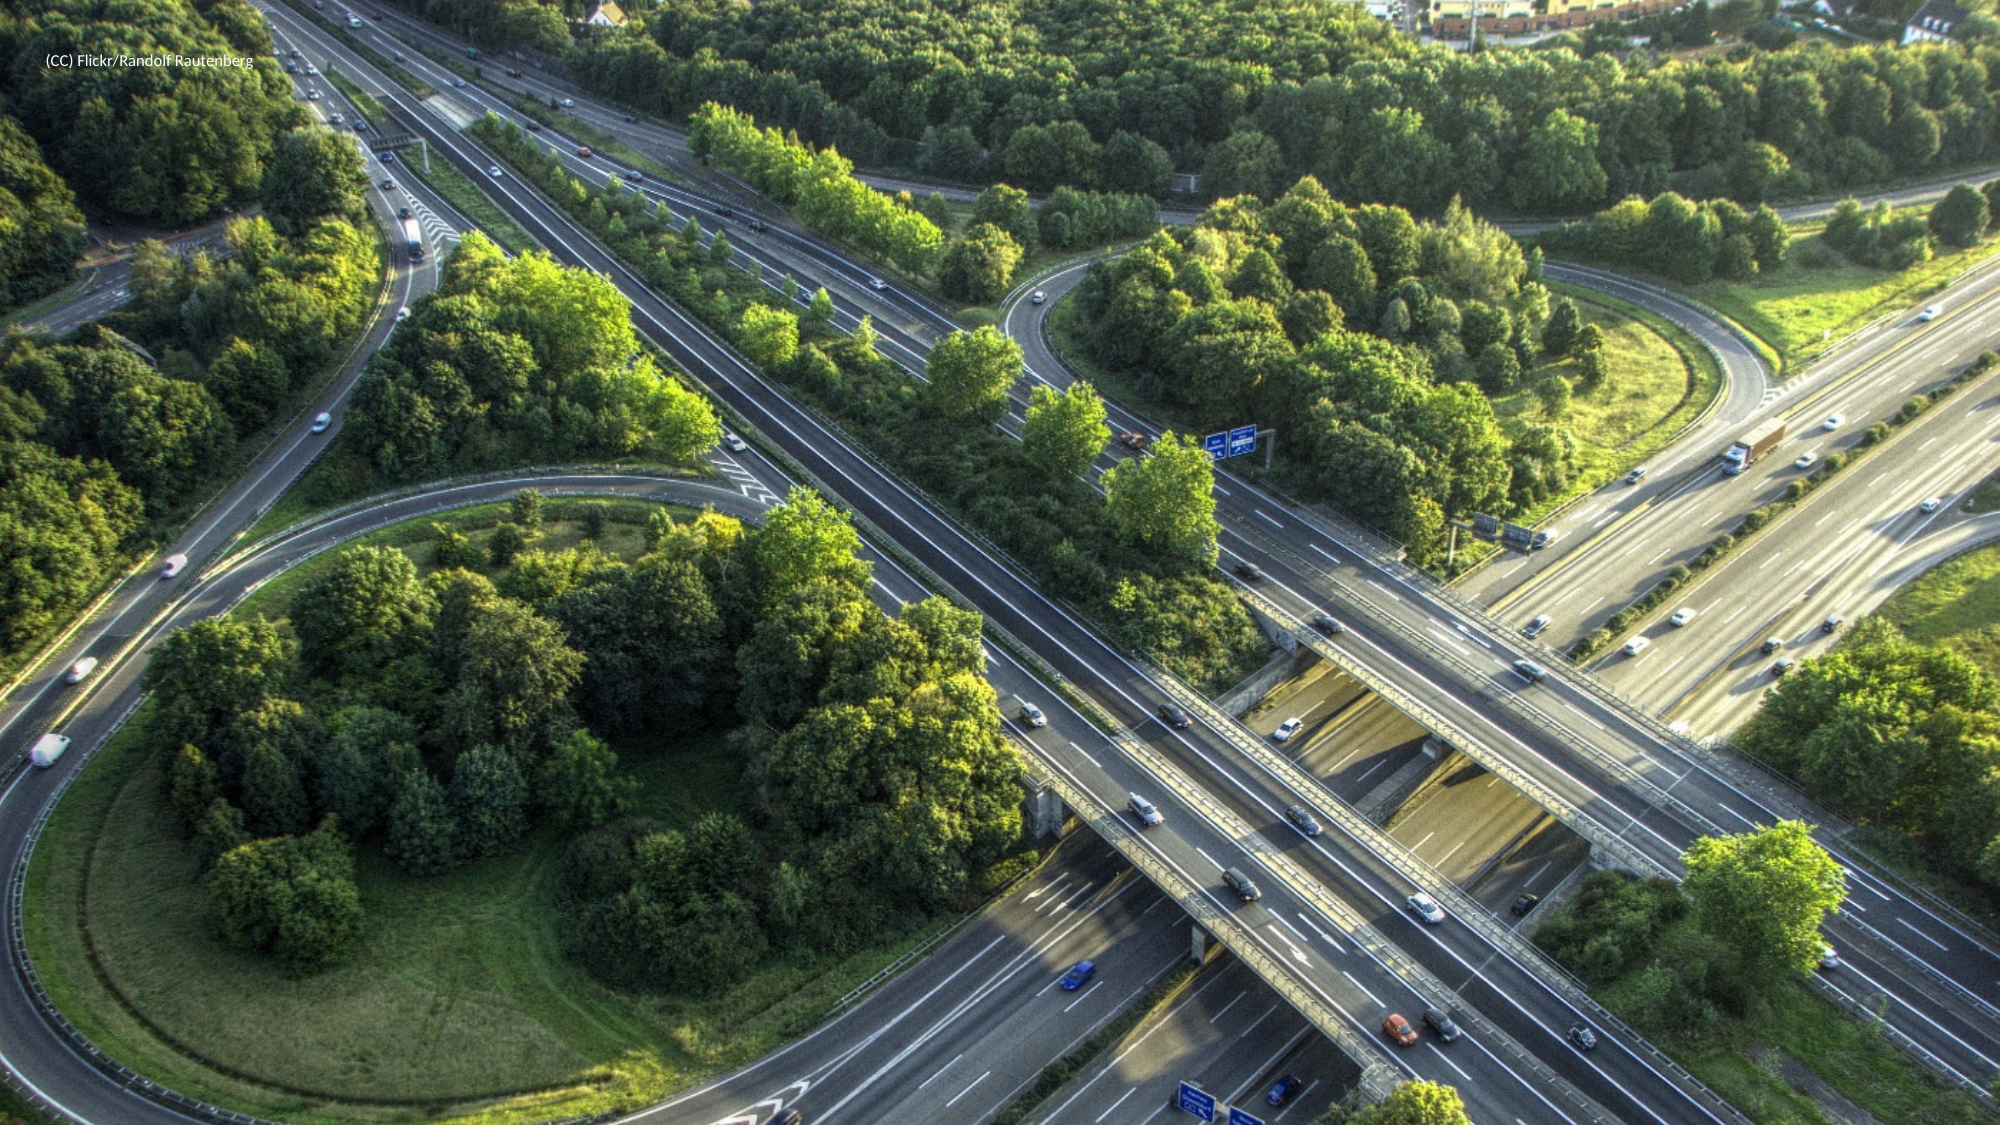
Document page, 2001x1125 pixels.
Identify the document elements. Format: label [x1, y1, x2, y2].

list [0, 0, 2000, 1125]
